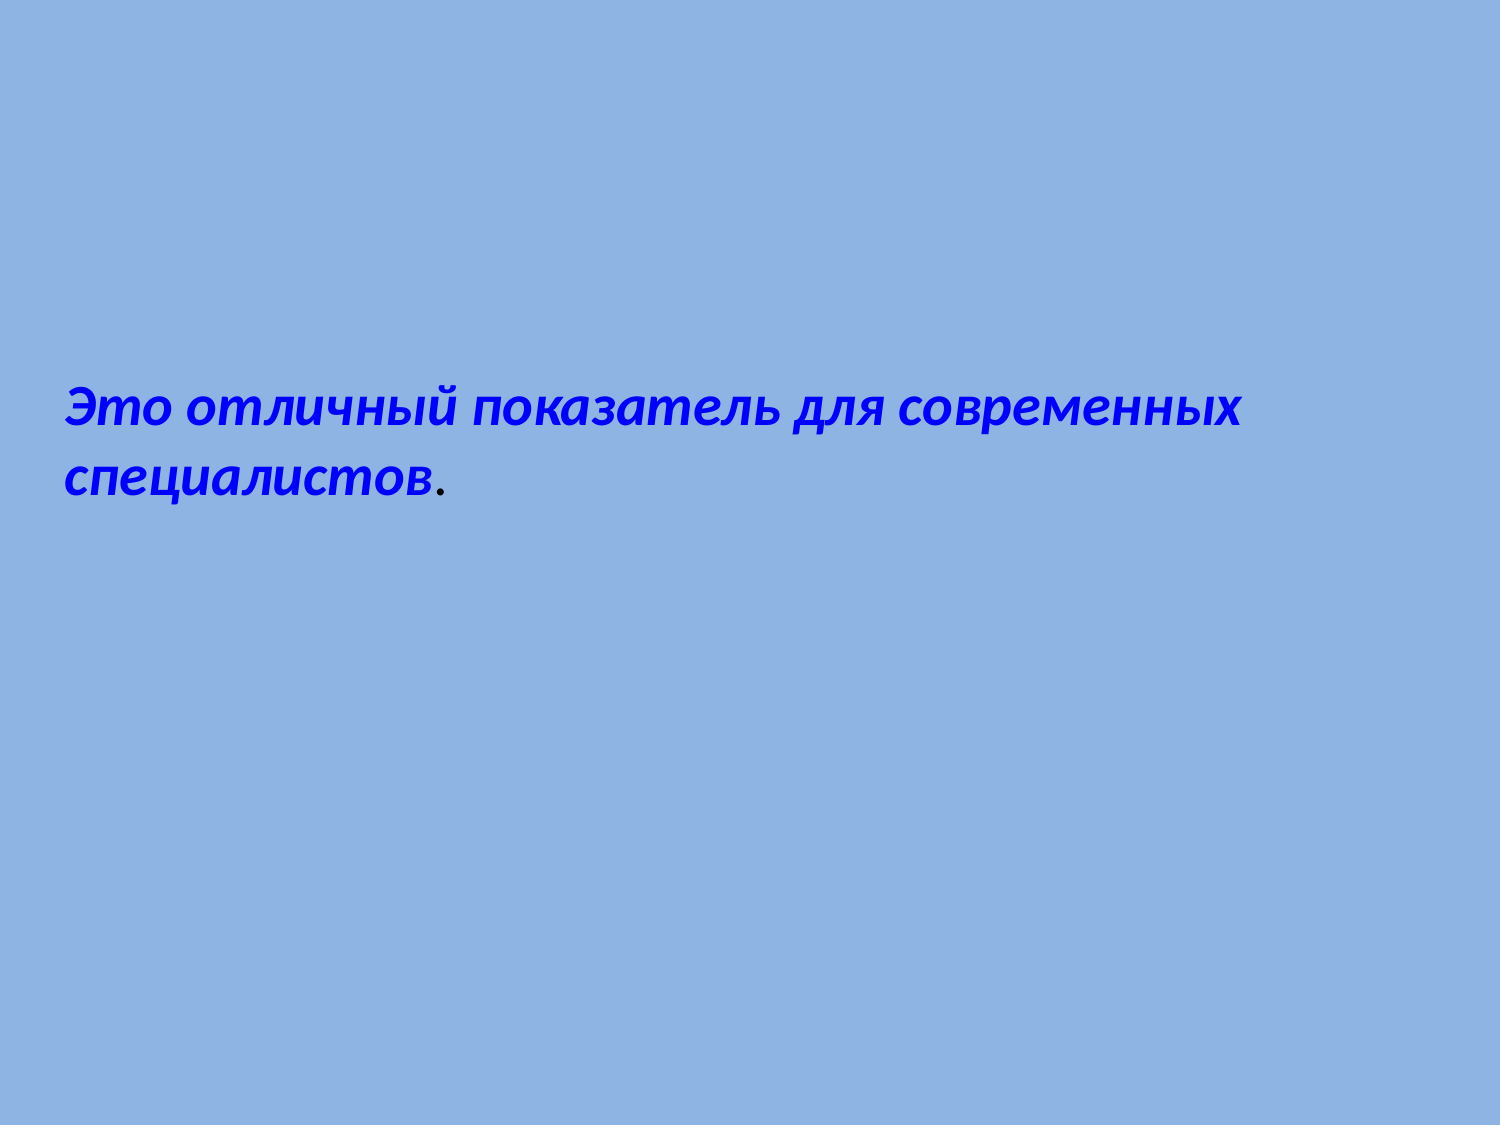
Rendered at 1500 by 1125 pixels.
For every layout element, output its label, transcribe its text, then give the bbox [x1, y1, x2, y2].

text_box Это отличный показатель для современных специалистов. [49, 360, 1445, 515]
